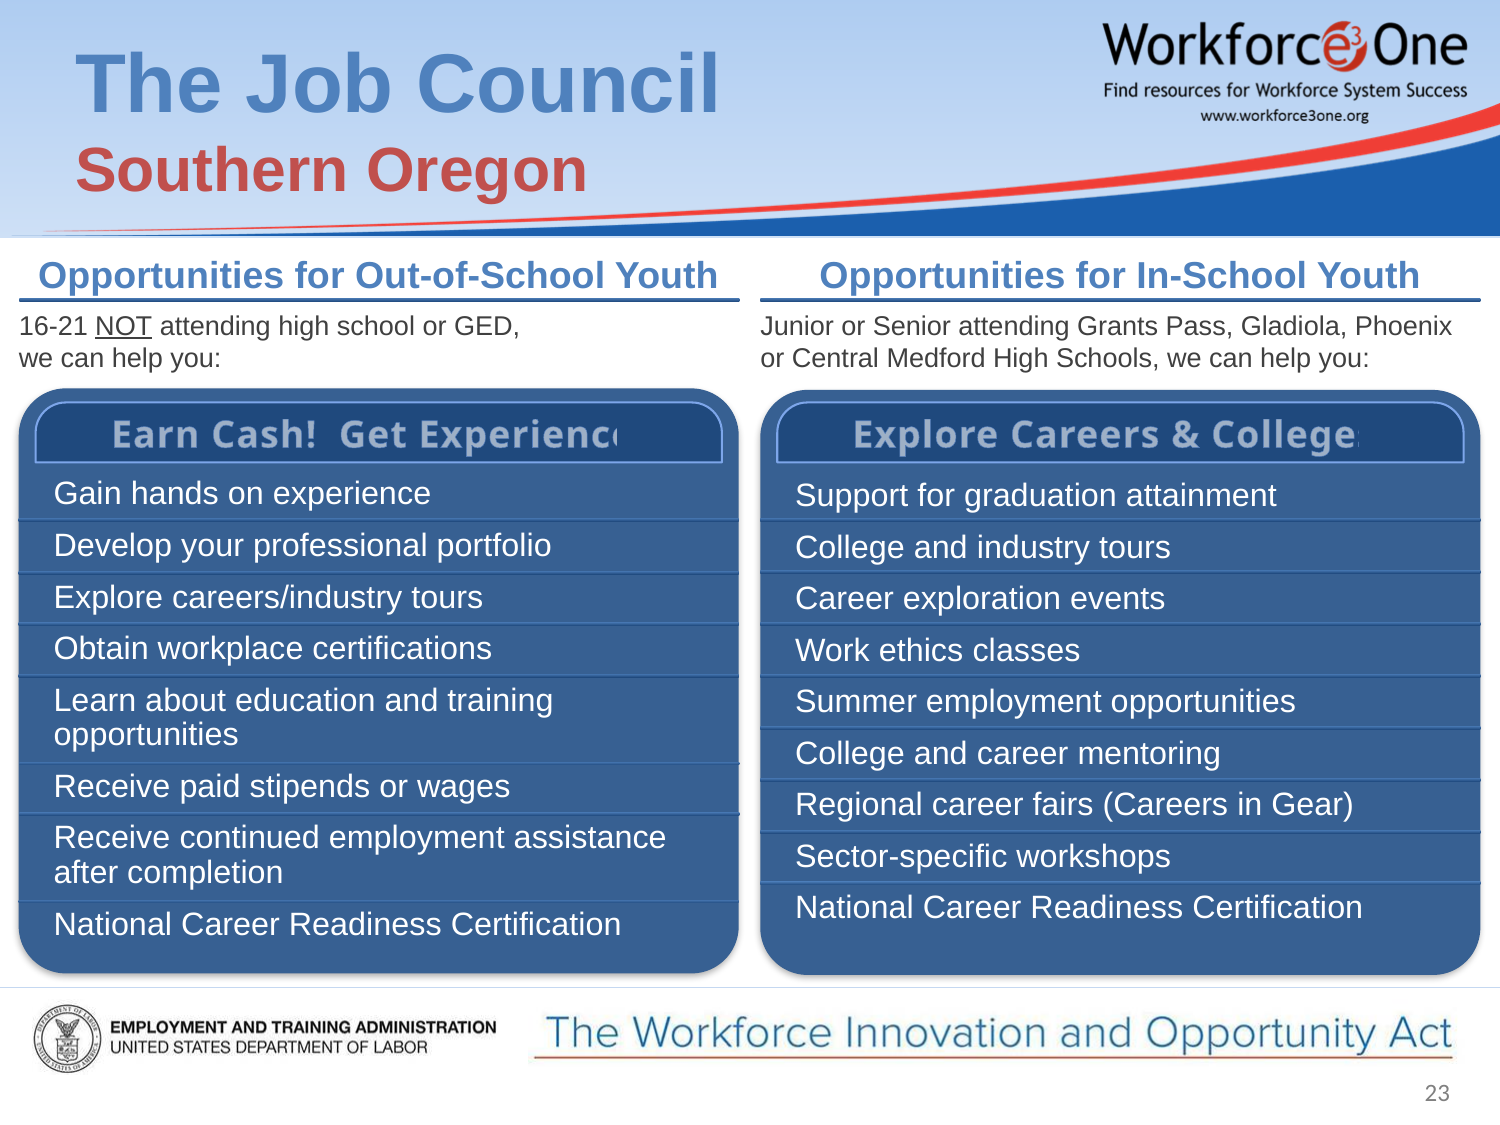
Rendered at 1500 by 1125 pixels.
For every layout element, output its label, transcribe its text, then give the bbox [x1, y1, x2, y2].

title The Job Council Southern Oregon [75, 45, 1088, 188]
list Opportunities for Out-of-School Youth 16-21 NOT attending high school or GED, we can help you: [18, 250, 739, 296]
text_box [758, 296, 1482, 304]
list Opportunities for In-School Youth Junior or Senior attending Grants Pass, Gladiola, Phoenix or Central Medford High Schools, we can help you: [760, 304, 1481, 389]
picture [528, 999, 1466, 1067]
picture [32, 999, 500, 1075]
picture [0, 1, 1500, 236]
text_box [17, 296, 741, 304]
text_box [760, 389, 1481, 976]
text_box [18, 388, 739, 974]
list Opportunities for Out-of-School Youth 16-21 NOT attending high school or GED, we can help you: [18, 304, 739, 387]
list Opportunities for In-School Youth Junior or Senior attending Grants Pass, Gladiola, Phoenix or Central Medford High Schools, we can help you: [760, 250, 1481, 296]
